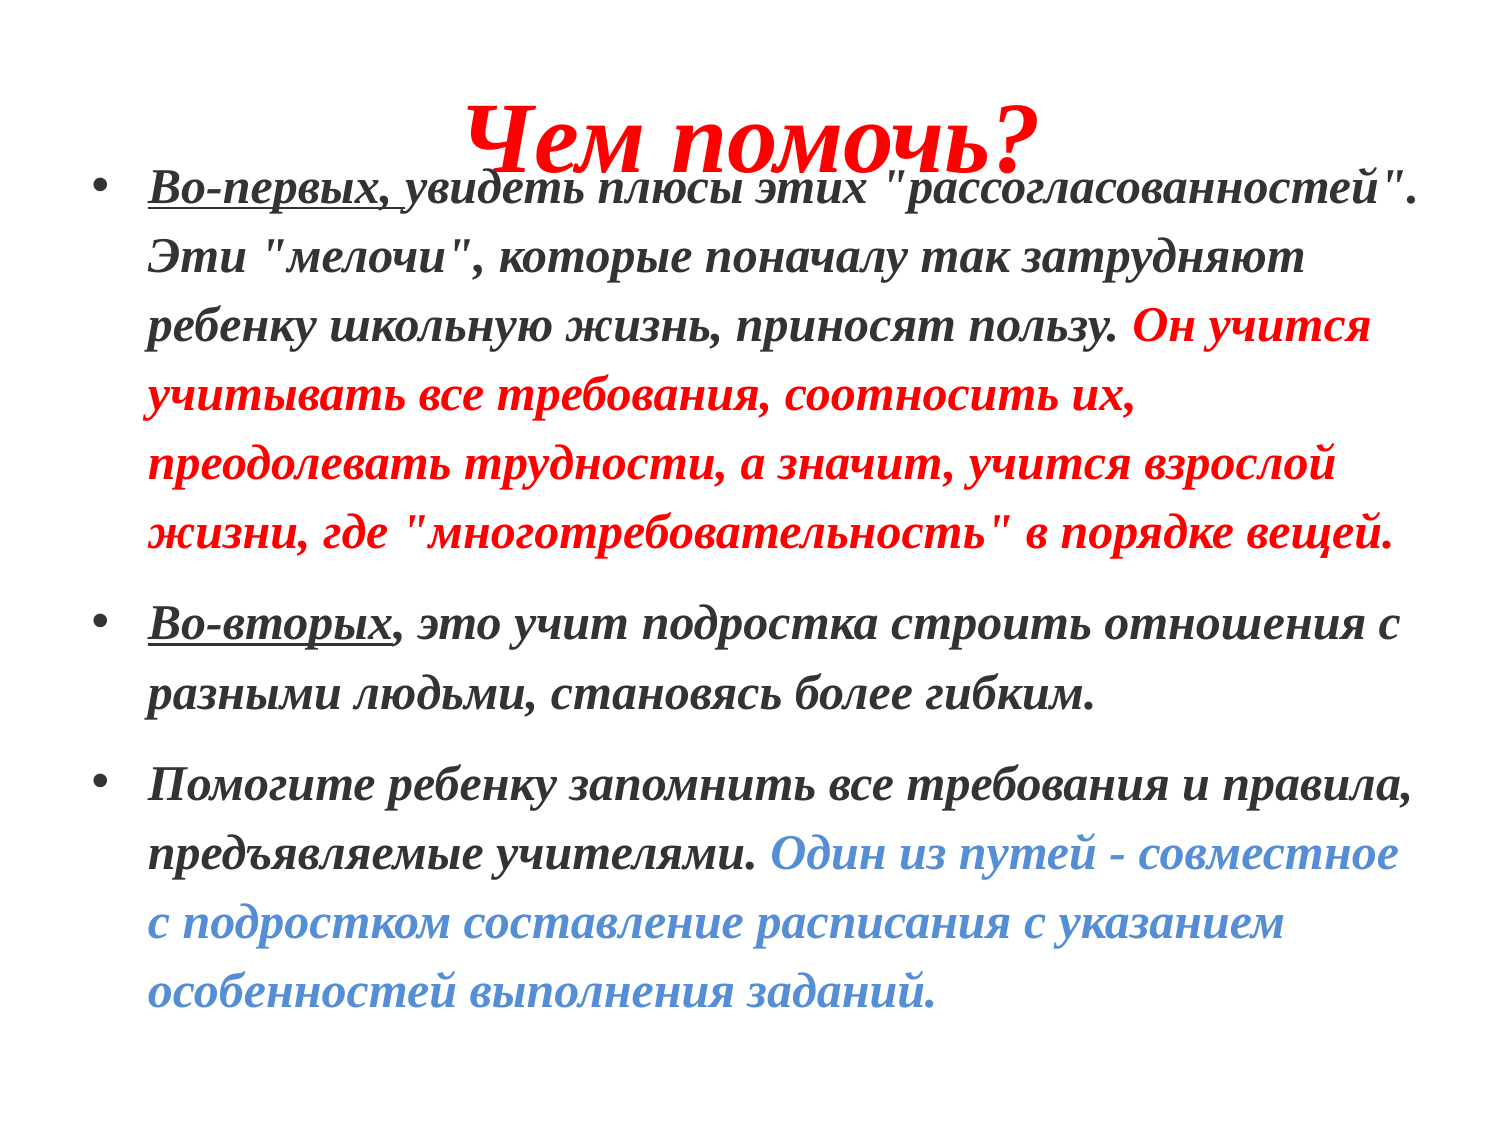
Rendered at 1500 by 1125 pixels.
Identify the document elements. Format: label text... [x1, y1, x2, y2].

title Чем помочь? [75, 45, 1425, 233]
list Во-первых, увидеть плюсы этих "рассогласованностей". Эти "мелочи", которые поначалу так затрудняют ребенку школьную жизнь, приносят пользу. Он учится учитывать все требования, соотносить их, преодолевать трудности, а значит, учится взрослой жизни, где "многотребовательность" в порядке вещей. Во-вторых, это учит подростка строить отношения с разными людьми, становясь более гибким. Помогите ребенку запомнить все требования и правила, предъявляемые учителями. Один из путей - совместное с подростком составление расписания с указанием особенностей выполнения заданий. [76, 137, 1436, 1094]
